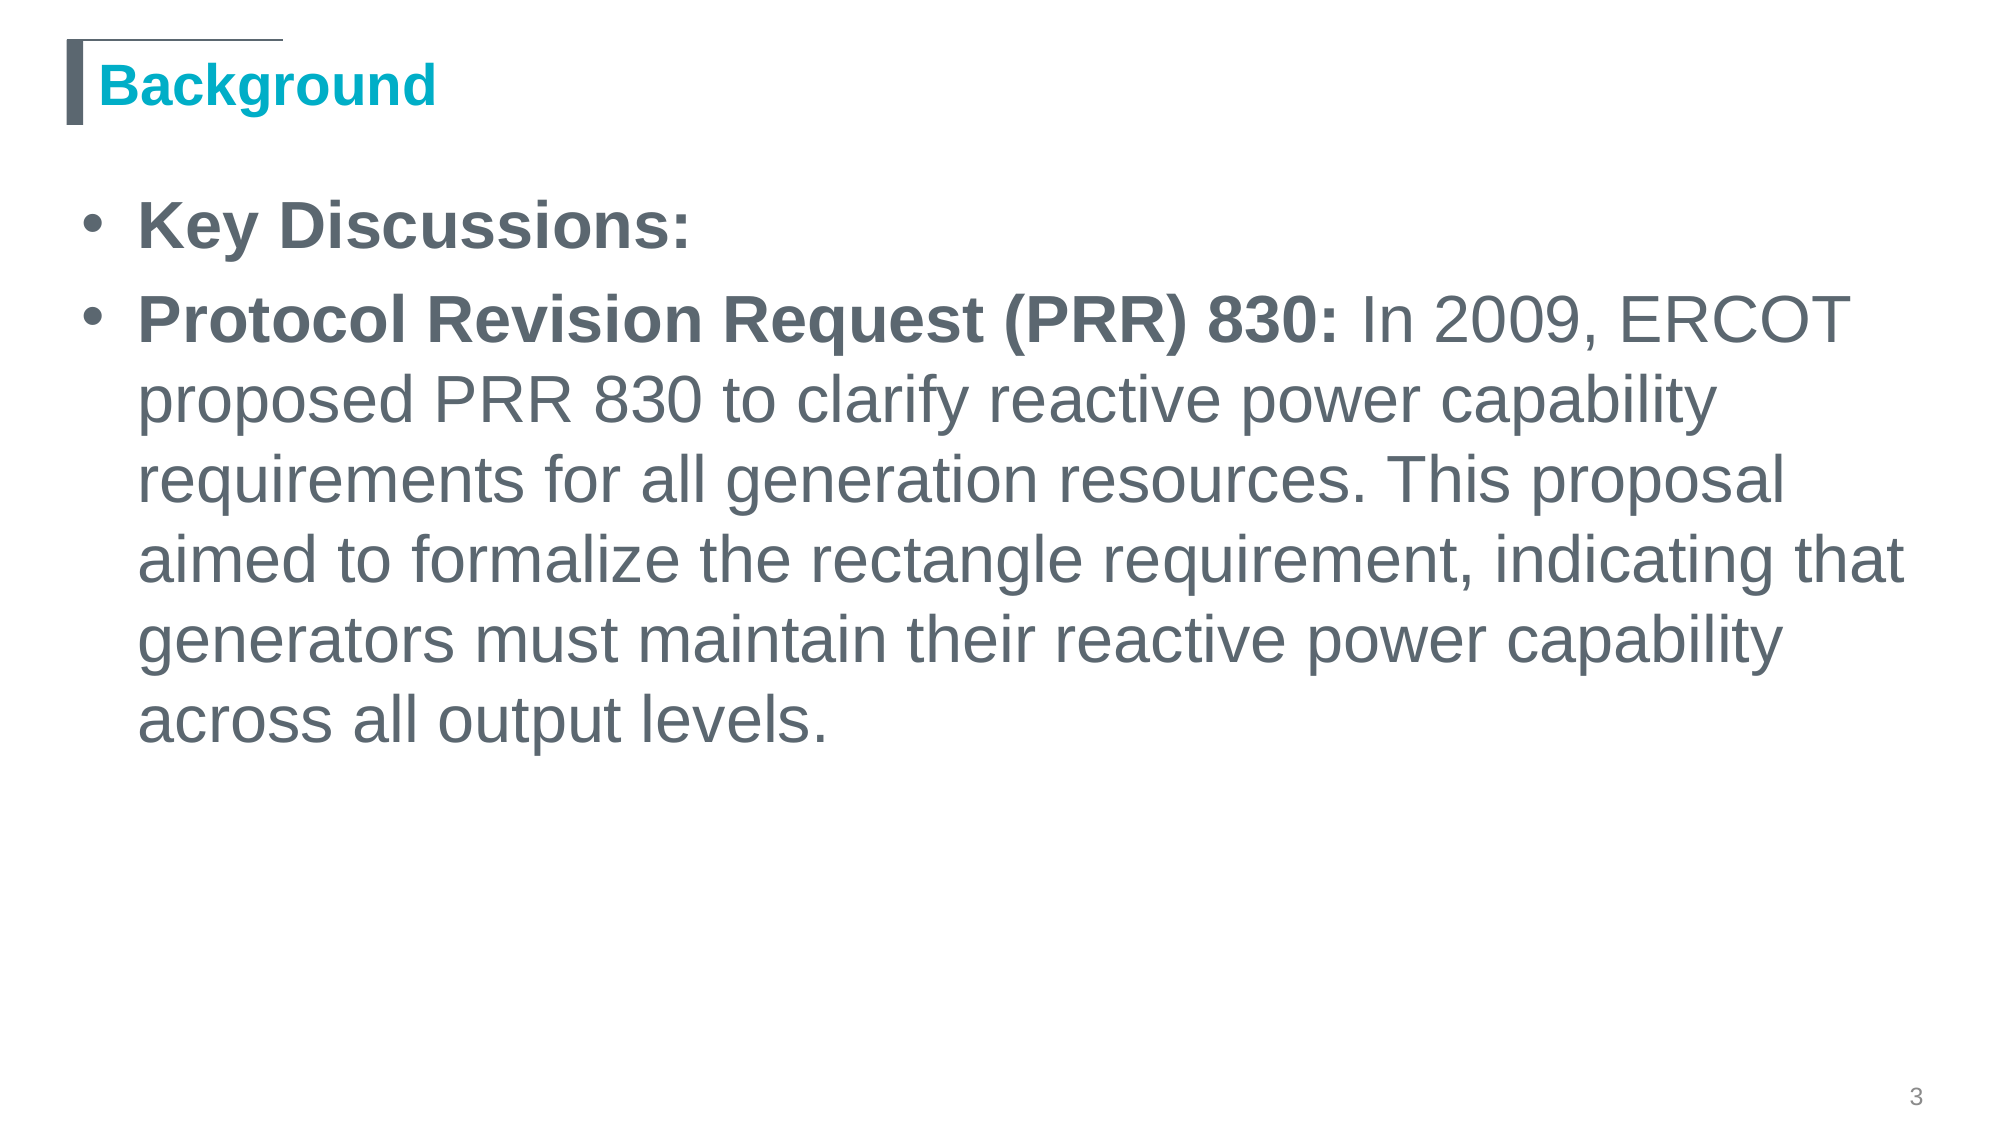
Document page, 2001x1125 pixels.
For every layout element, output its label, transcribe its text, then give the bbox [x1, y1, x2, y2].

title Background [83, 39, 1934, 134]
list Key Discussions: Protocol Revision Request (PRR) 830: In 2009, ERCOT proposed PRR 830 to clarify reactive power capability requirements for all generation resources. This proposal aimed to formalize the rectangle requirement, indicating that generators must maintain their reactive power capability across all output levels. [66, 174, 1934, 972]
slide_number 3 [1850, 1070, 1984, 1120]
